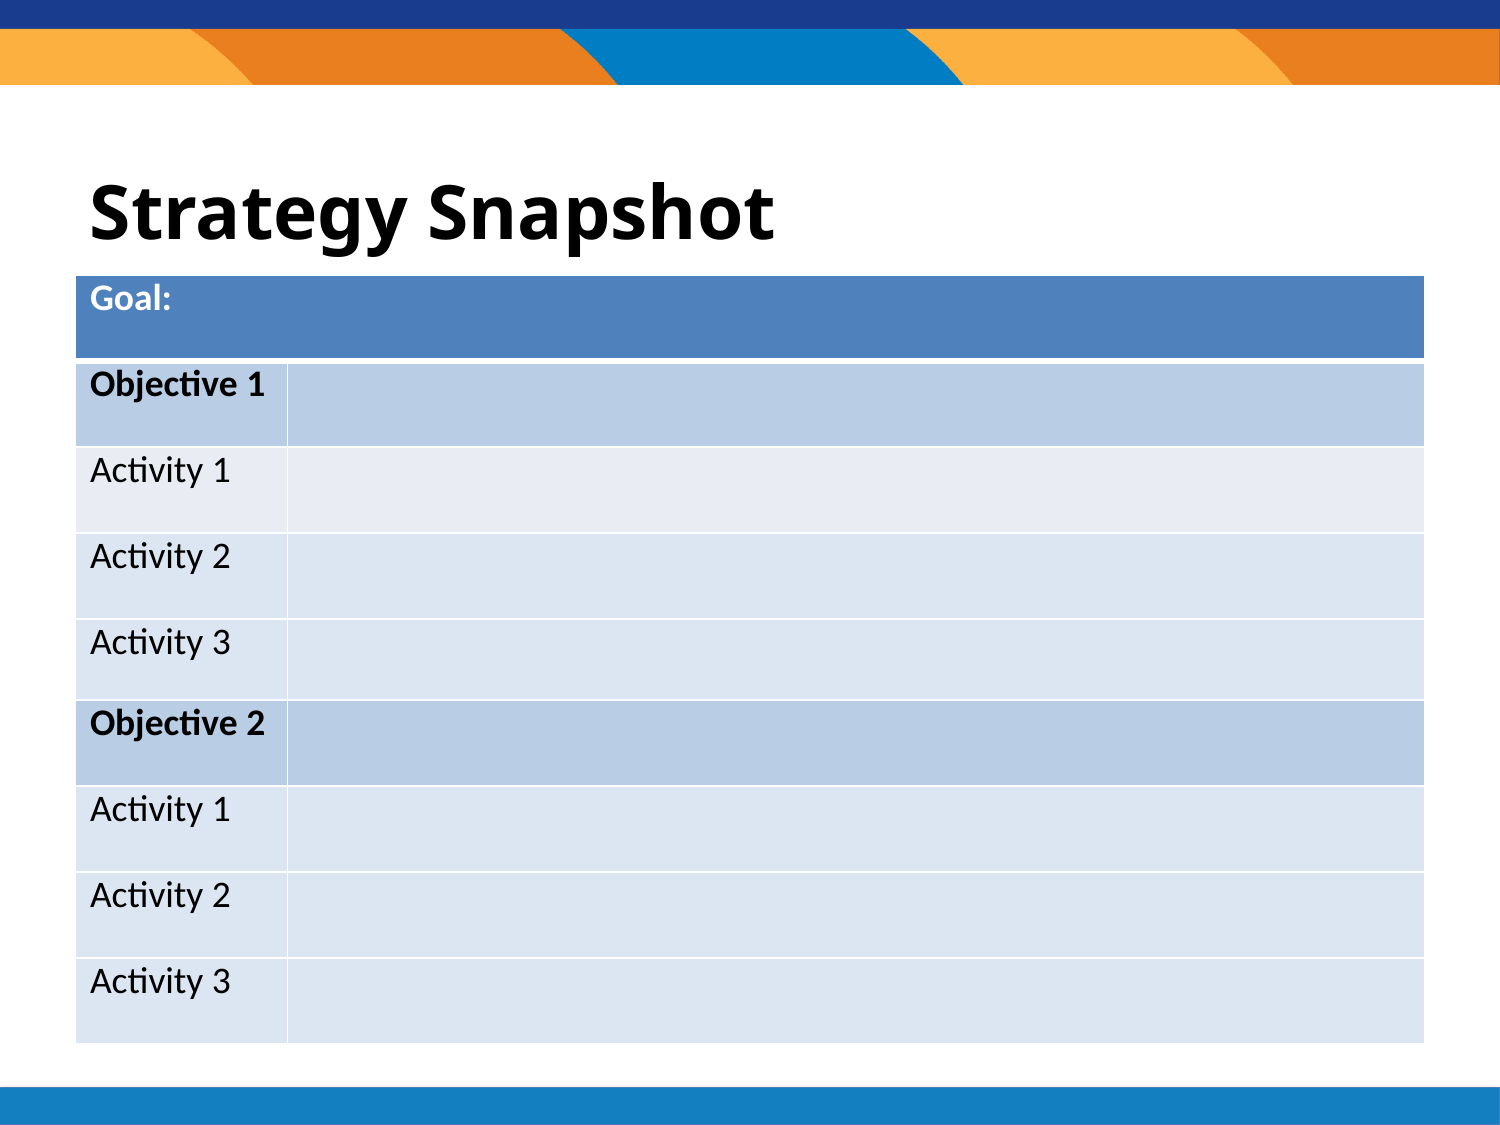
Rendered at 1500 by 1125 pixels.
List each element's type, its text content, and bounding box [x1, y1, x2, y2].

table_cell Activity 2 [76, 534, 287, 618]
table_cell [288, 701, 1424, 785]
table_cell [288, 873, 1424, 957]
table_cell [288, 787, 1424, 871]
table_cell [288, 448, 1424, 532]
picture [0, 0, 1500, 85]
table_cell Objective 1 [76, 364, 287, 446]
table_cell Activity 1 [76, 448, 287, 532]
table_header Goal: [76, 276, 1424, 358]
table_cell [288, 534, 1424, 618]
table_cell Activity 1 [76, 787, 287, 871]
table_cell [288, 959, 1424, 1043]
table_cell Objective 2 [76, 701, 287, 785]
table_cell [288, 620, 1424, 699]
table_cell Activity 2 [76, 873, 287, 957]
table_cell Activity 3 [76, 620, 287, 699]
table_cell Activity 3 [76, 959, 287, 1043]
title Strategy Snapshot [75, 157, 1425, 263]
table_cell [288, 364, 1424, 446]
